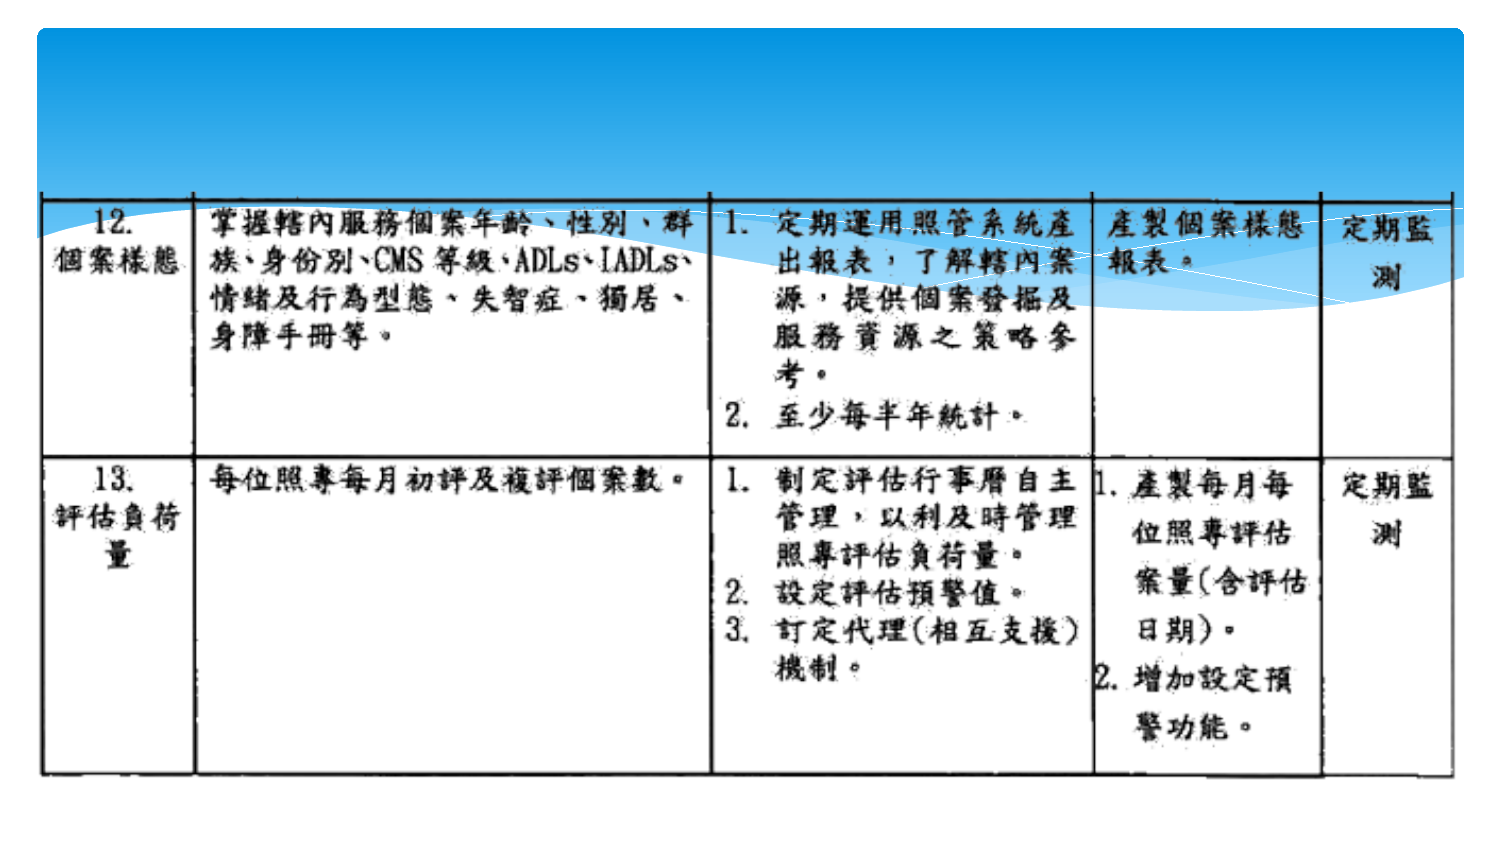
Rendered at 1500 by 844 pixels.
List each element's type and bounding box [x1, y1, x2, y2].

picture [27, 183, 1464, 786]
